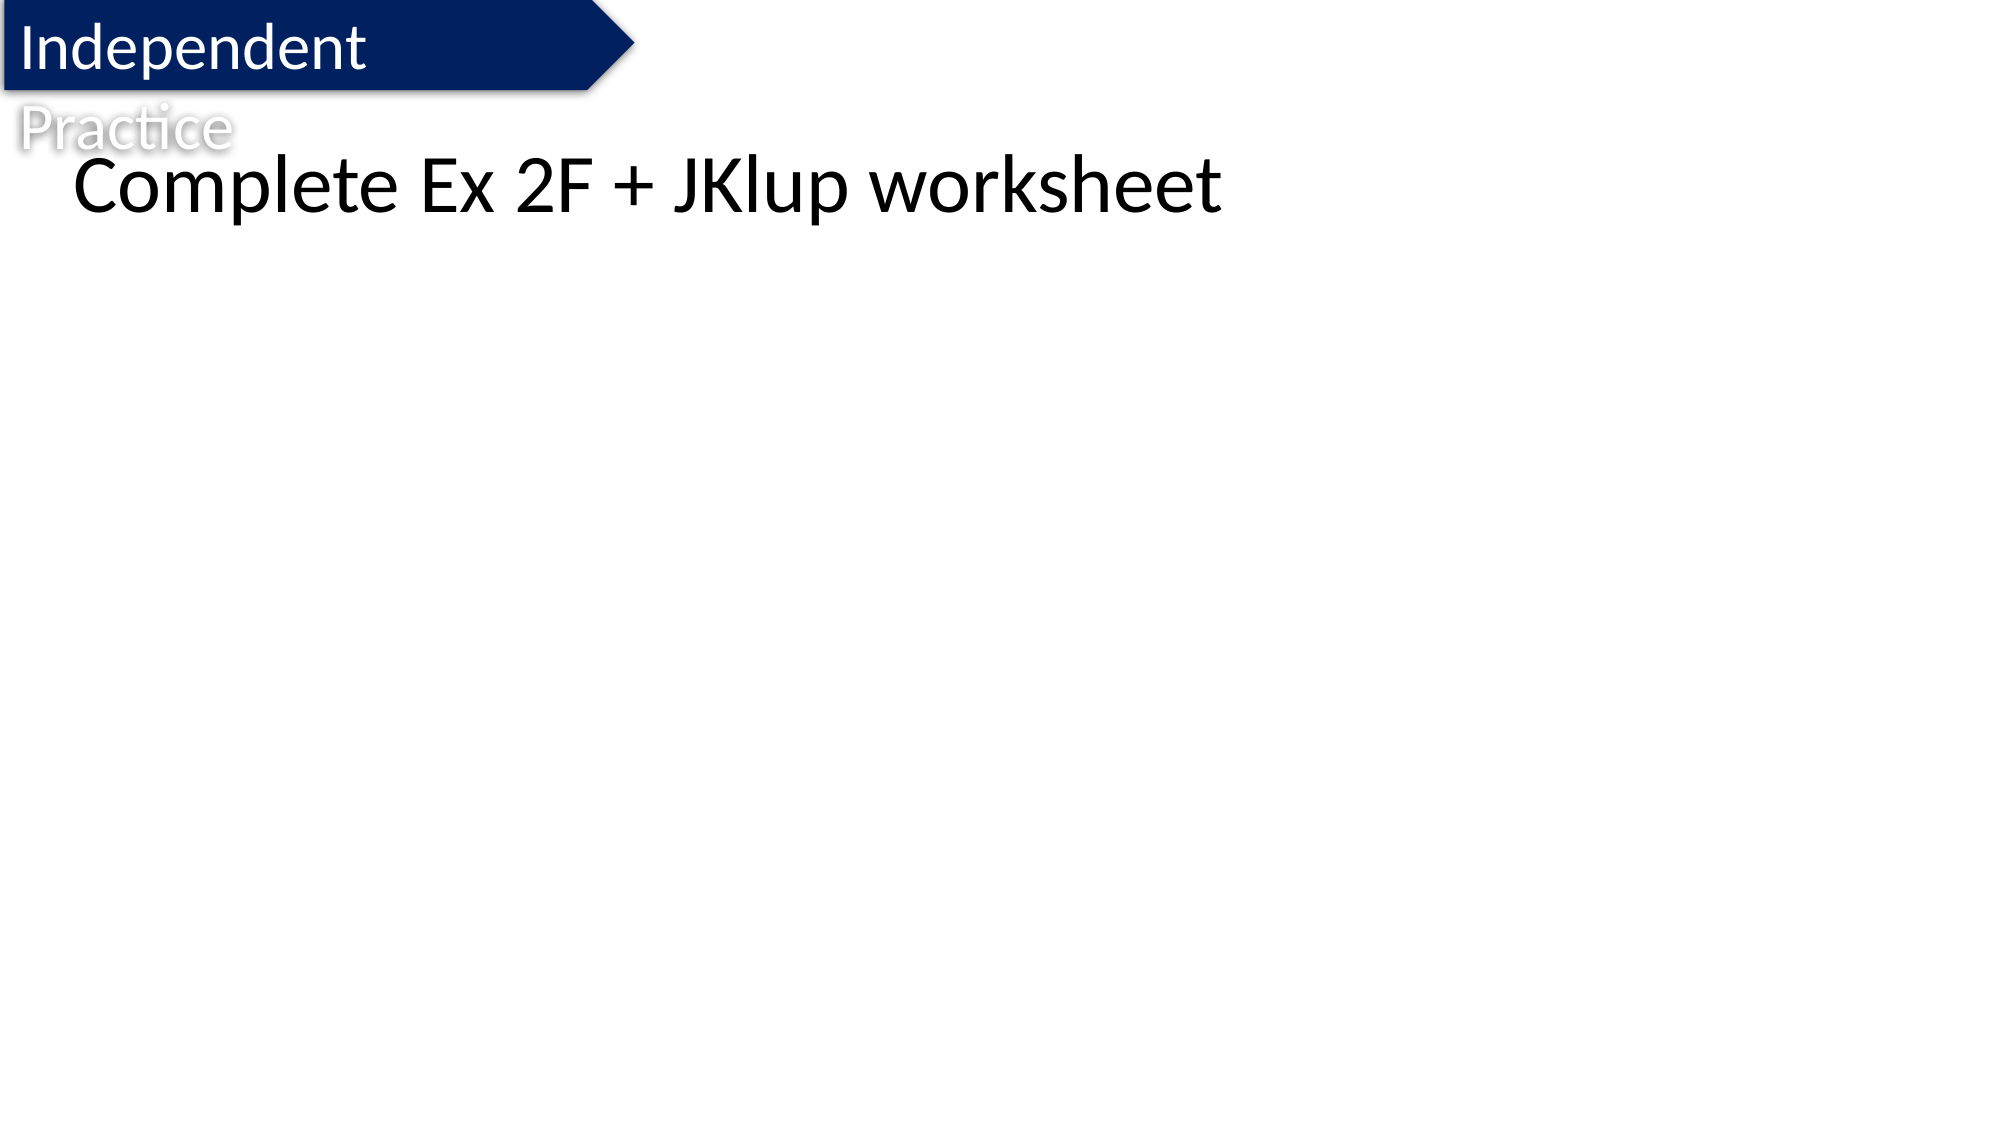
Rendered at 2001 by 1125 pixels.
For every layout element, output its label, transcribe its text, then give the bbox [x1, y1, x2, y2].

subtitle Complete Ex 2F + JKlup worksheet [58, 133, 1559, 278]
text_box Independent Practice [4, 0, 635, 91]
